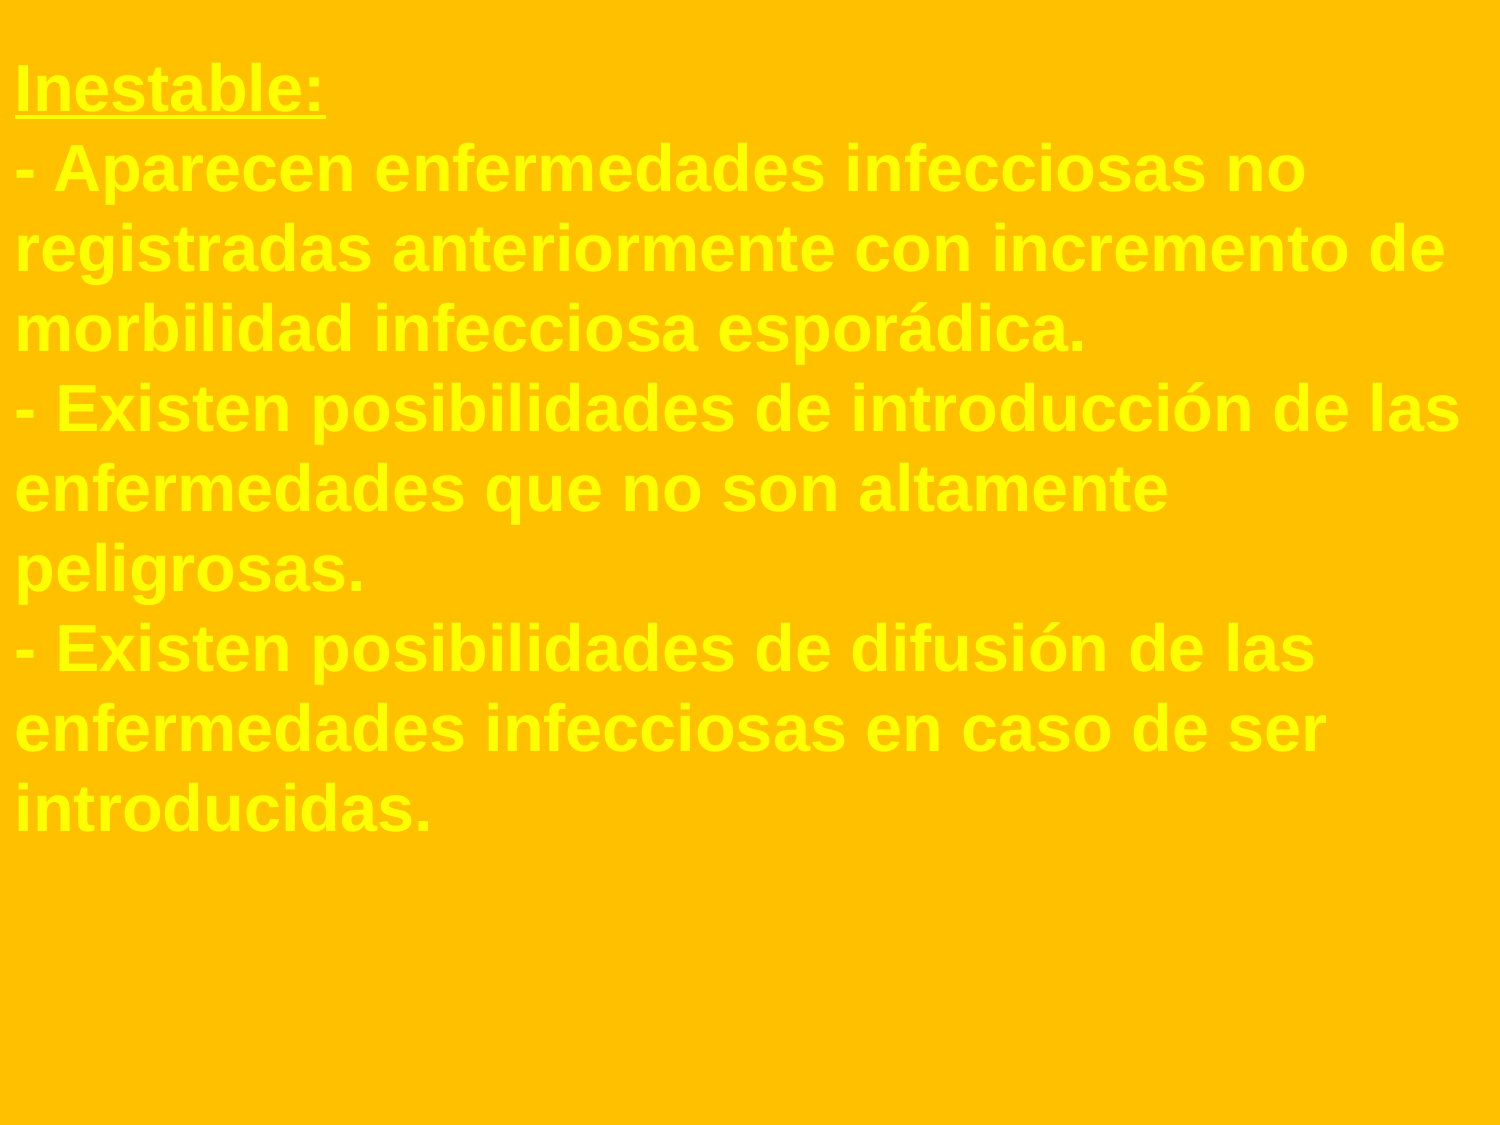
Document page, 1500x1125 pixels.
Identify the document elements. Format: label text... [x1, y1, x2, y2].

text_box Inestable: - Aparecen enfermedades infecciosas no registradas anteriormente con incremento de morbilidad infecciosa esporádica. - Existen posibilidades de introducción de las enfermedades que no son altamente peligrosas. - Existen posibilidades de difusión de las enfermedades infecciosas en caso de ser introducidas. [0, 37, 1500, 852]
